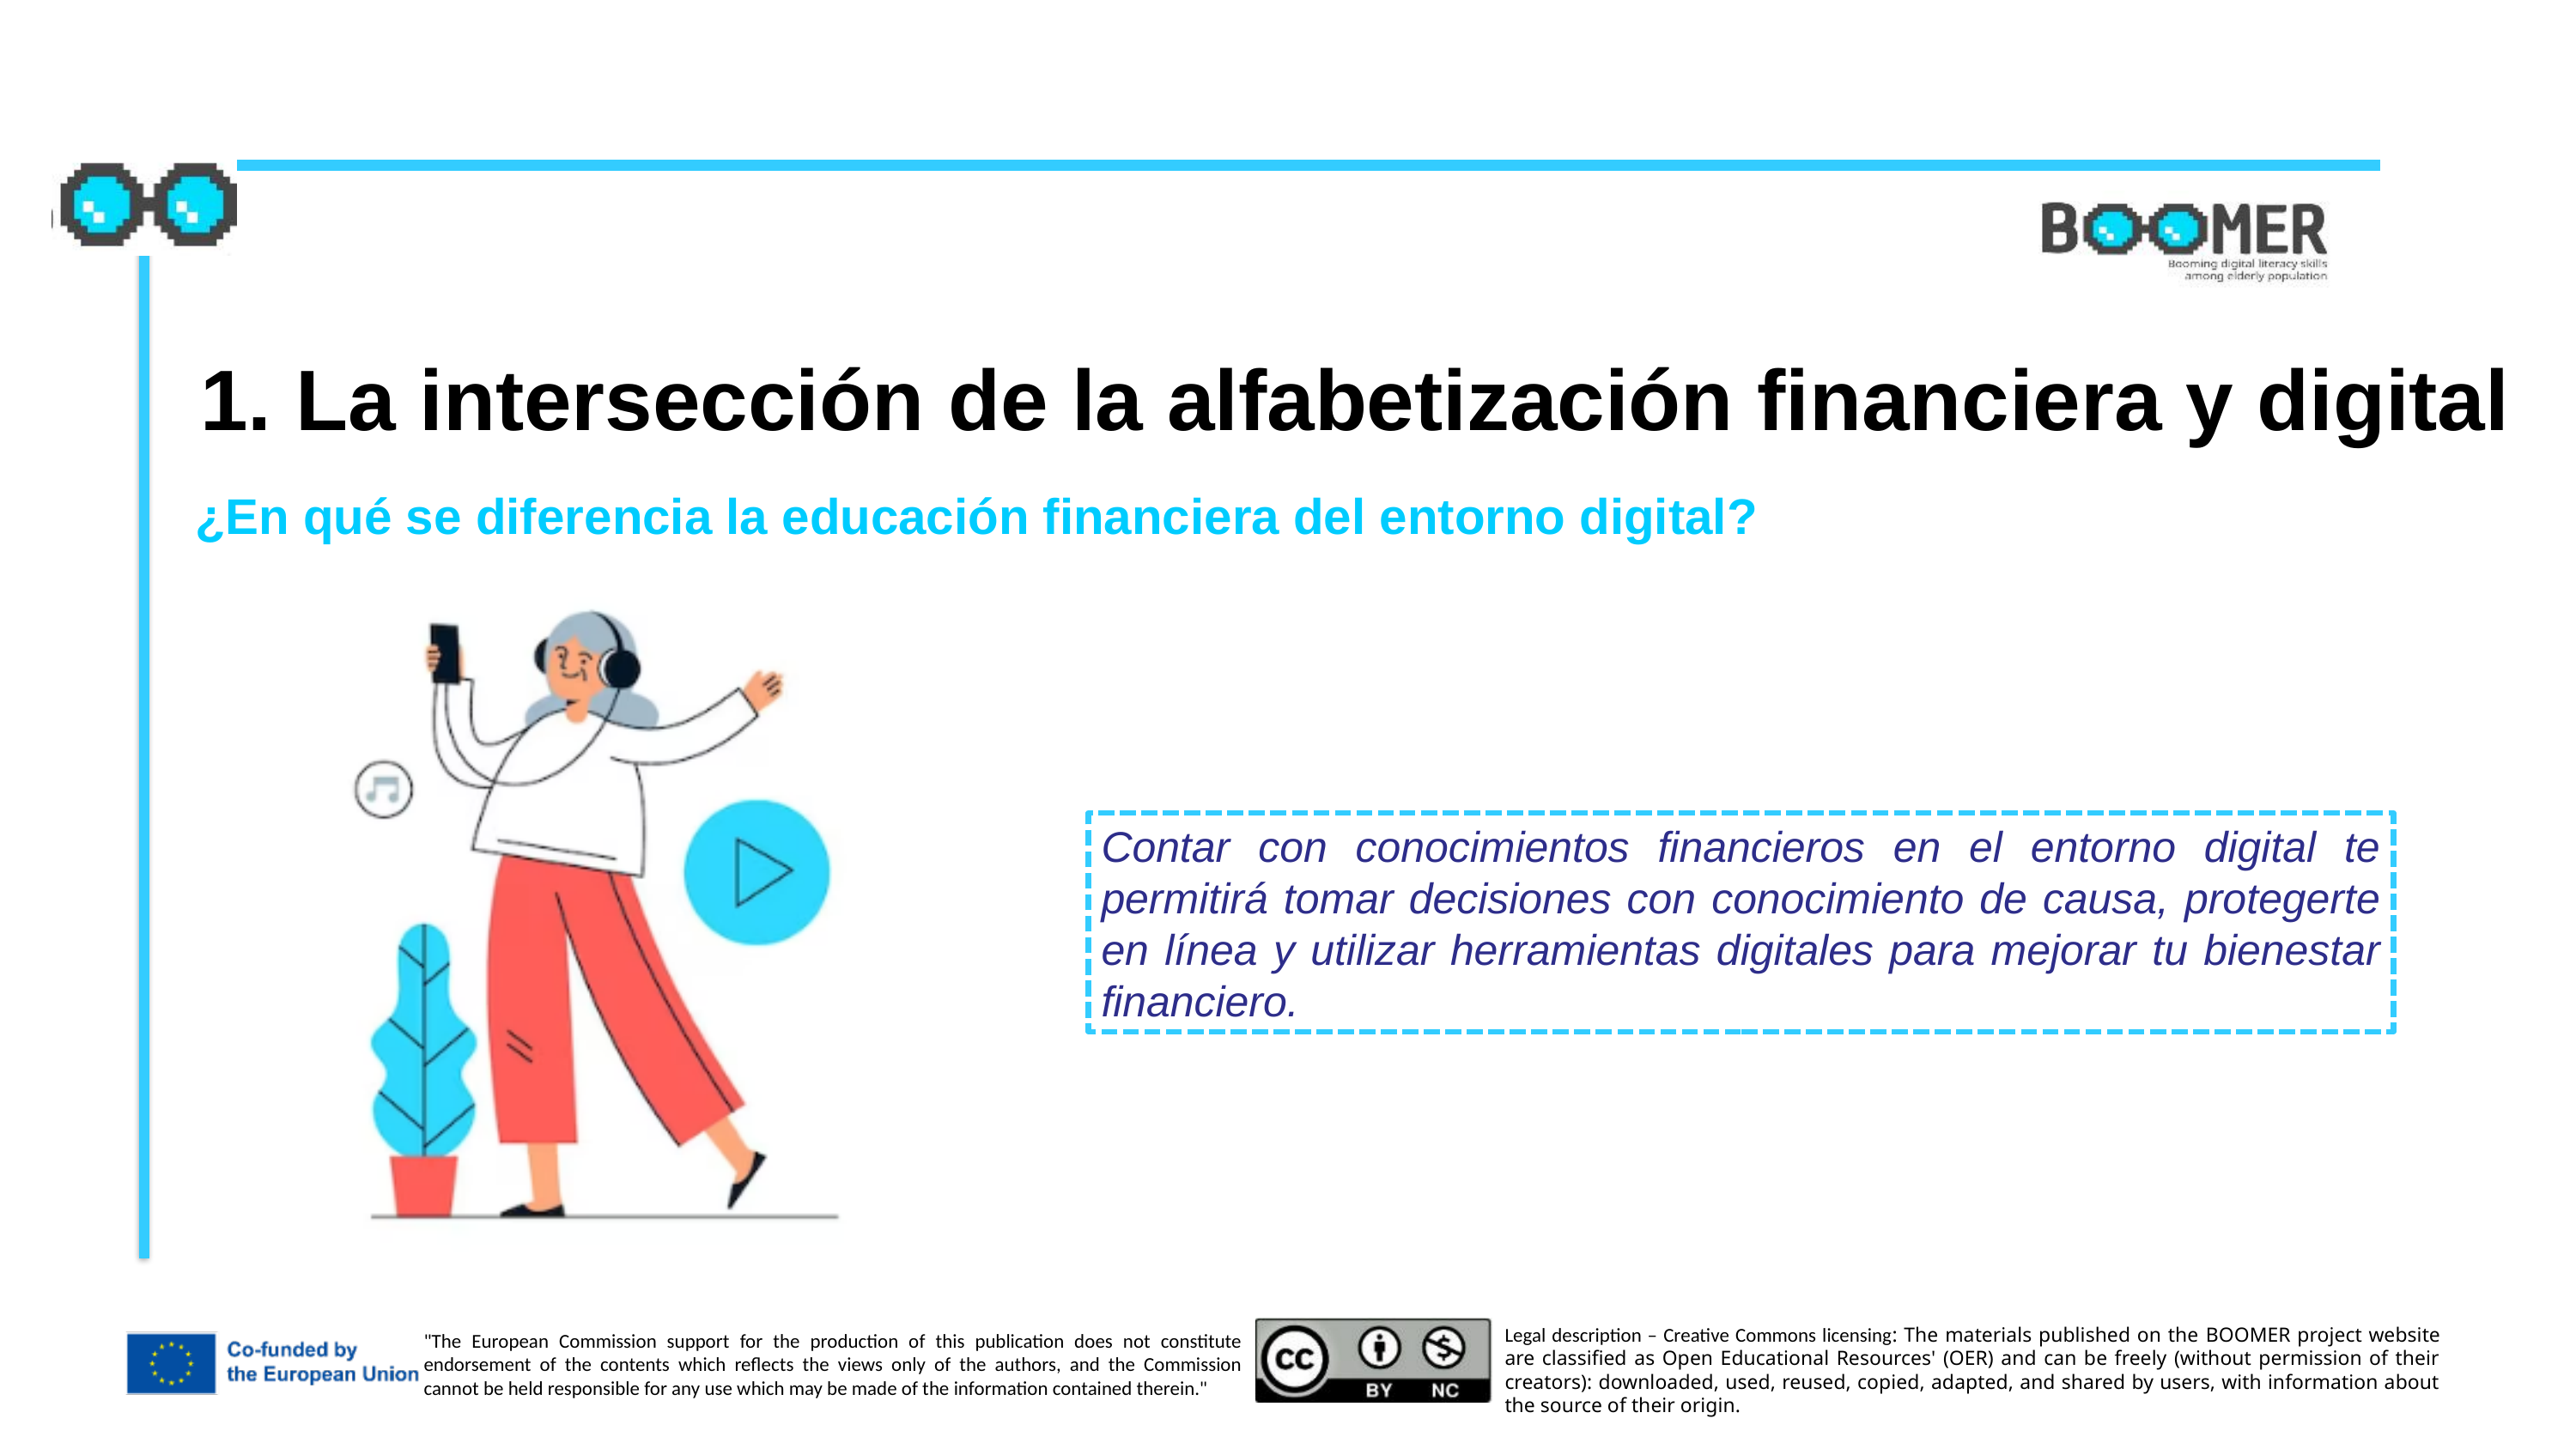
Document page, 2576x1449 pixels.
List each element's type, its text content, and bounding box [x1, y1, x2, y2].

picture [2038, 191, 2334, 288]
picture [52, 142, 237, 256]
text_box ¿En qué se diferencia la educación financiera del entorno digital? [182, 477, 2394, 551]
picture [124, 1331, 441, 1397]
picture [1255, 1318, 1492, 1403]
text_box 1. La intersección de la alfabetización financiera y digital [187, 337, 2576, 454]
picture [313, 573, 960, 1286]
text_box Contar con conocimientos financieros en el entorno digital te permitirá tomar decisiones con conocimiento de causa, protegerte en línea y utilizar herramientas digitales para mejorar tu bienestar financiero. [1088, 812, 2394, 1032]
